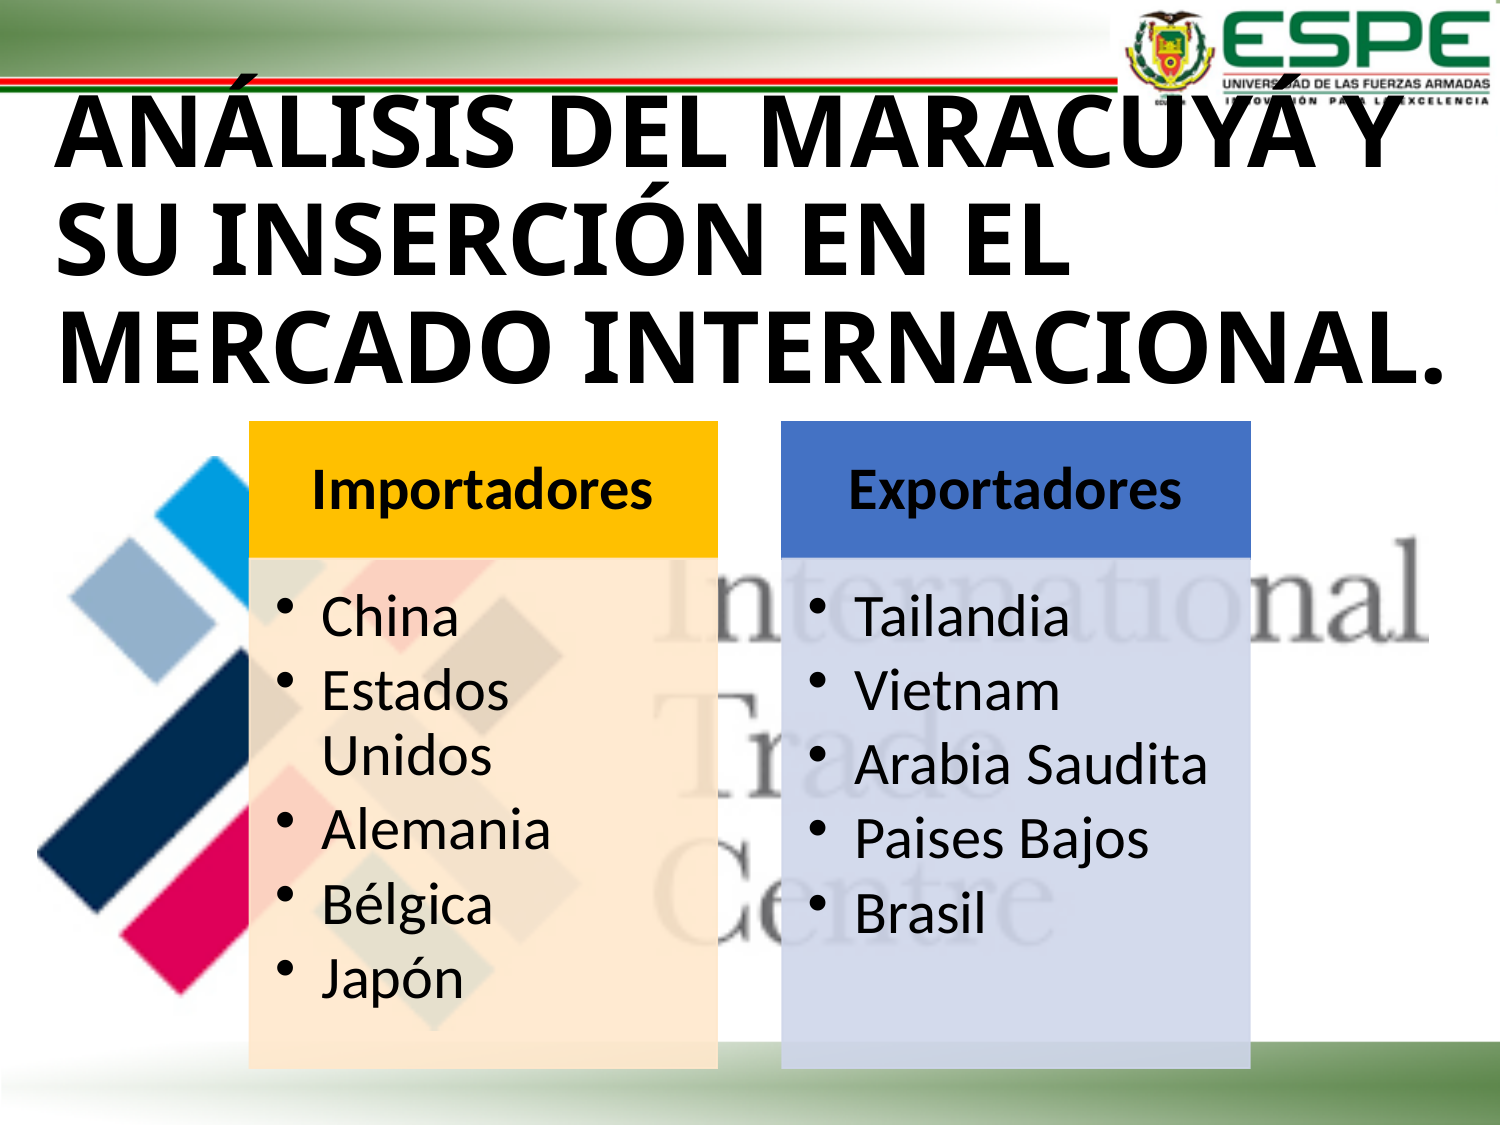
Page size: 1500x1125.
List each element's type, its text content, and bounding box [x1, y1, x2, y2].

picture [0, 0, 1500, 1125]
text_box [249, 411, 1250, 1079]
title ANÁLISIS DEL MARACUYÁ Y SU INSERCIÓN EN EL MERCADO INTERNACIONAL. [39, 134, 1465, 353]
